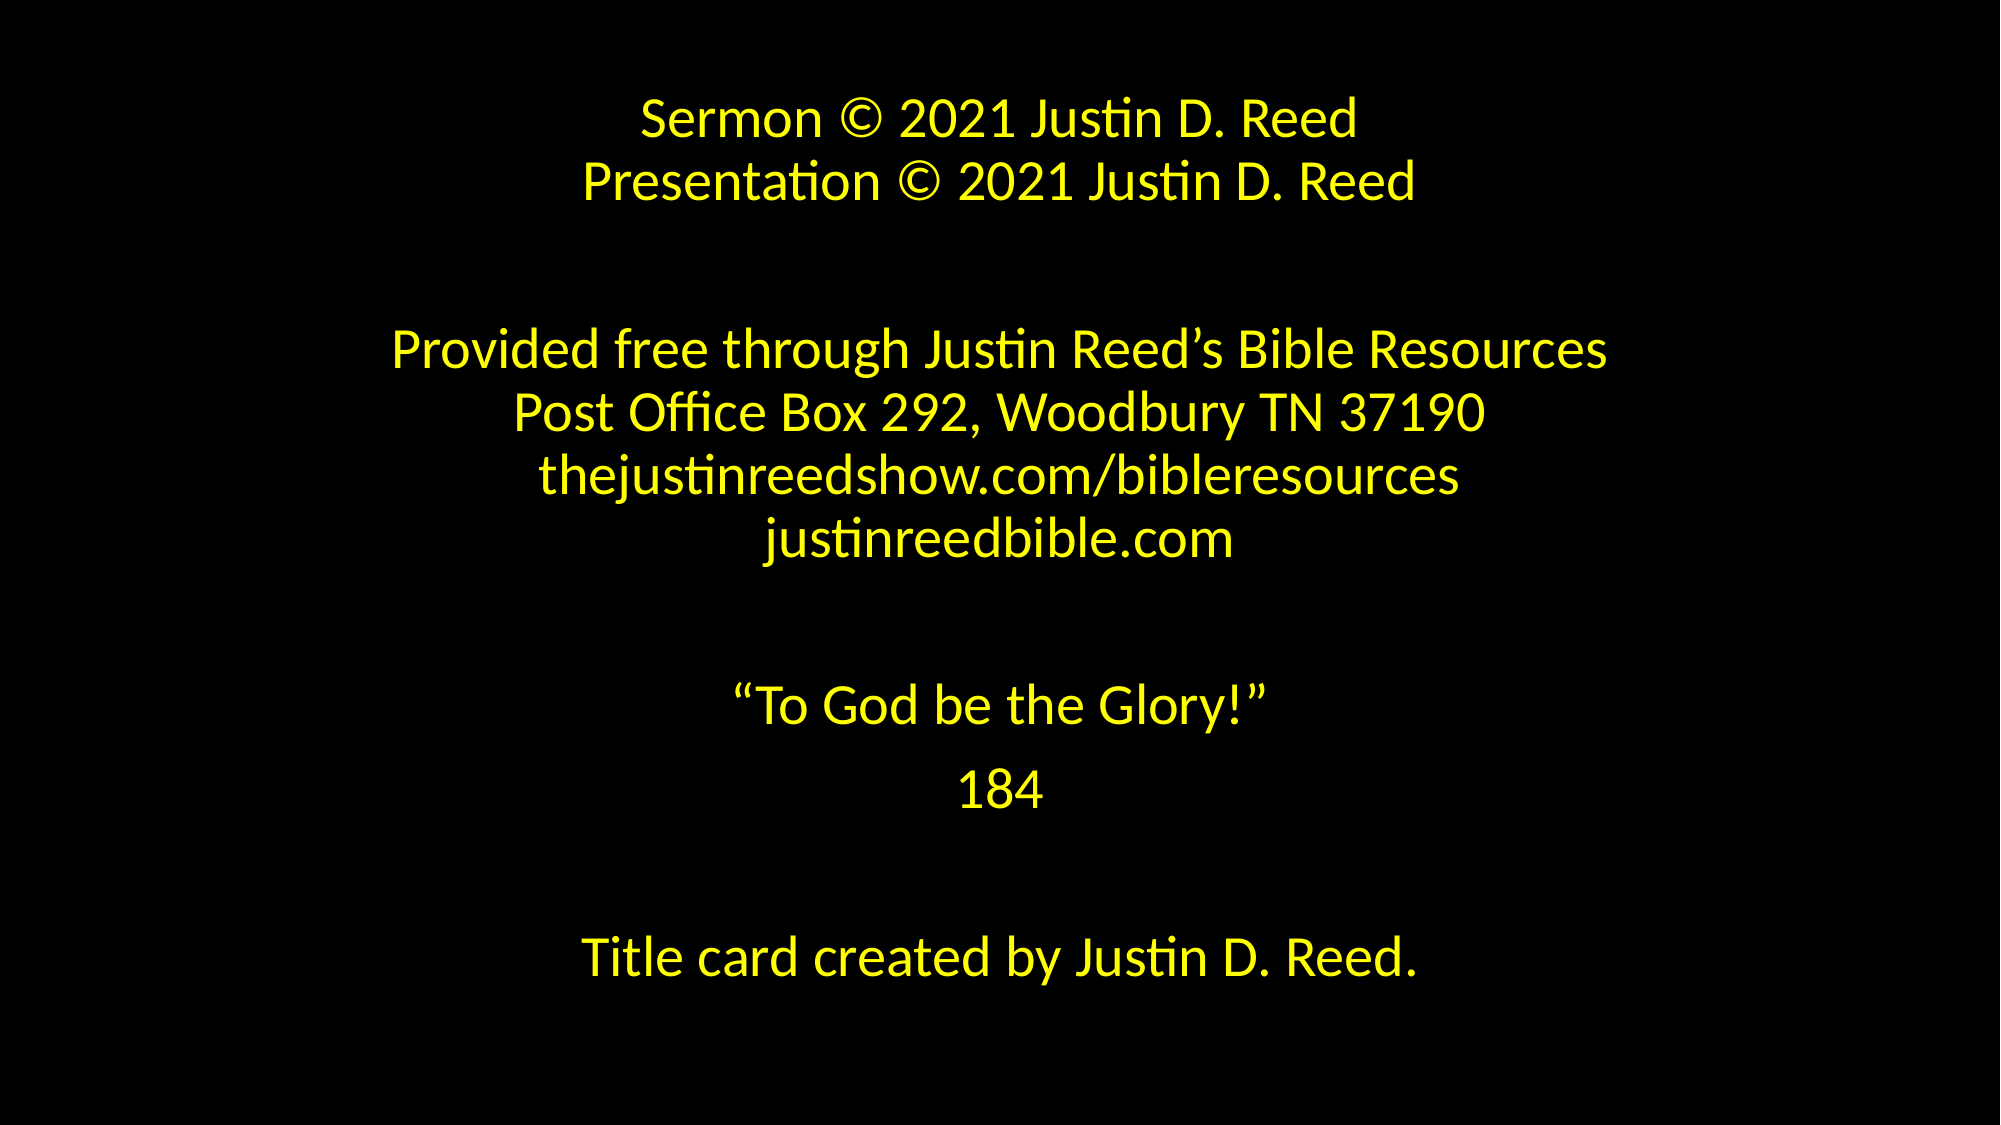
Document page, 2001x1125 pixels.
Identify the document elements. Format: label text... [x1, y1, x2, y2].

list Sermon © 2021 Justin D. Reed Presentation © 2021 Justin D. Reed Provided free through Justin Reed’s Bible Resources Post Office Box 292, Woodbury TN 37190 thejustinreedshow.com/bibleresources justinreedbible.com “To God be the Glory!” 184 Title card created by Justin D. Reed. [137, 79, 1863, 1125]
